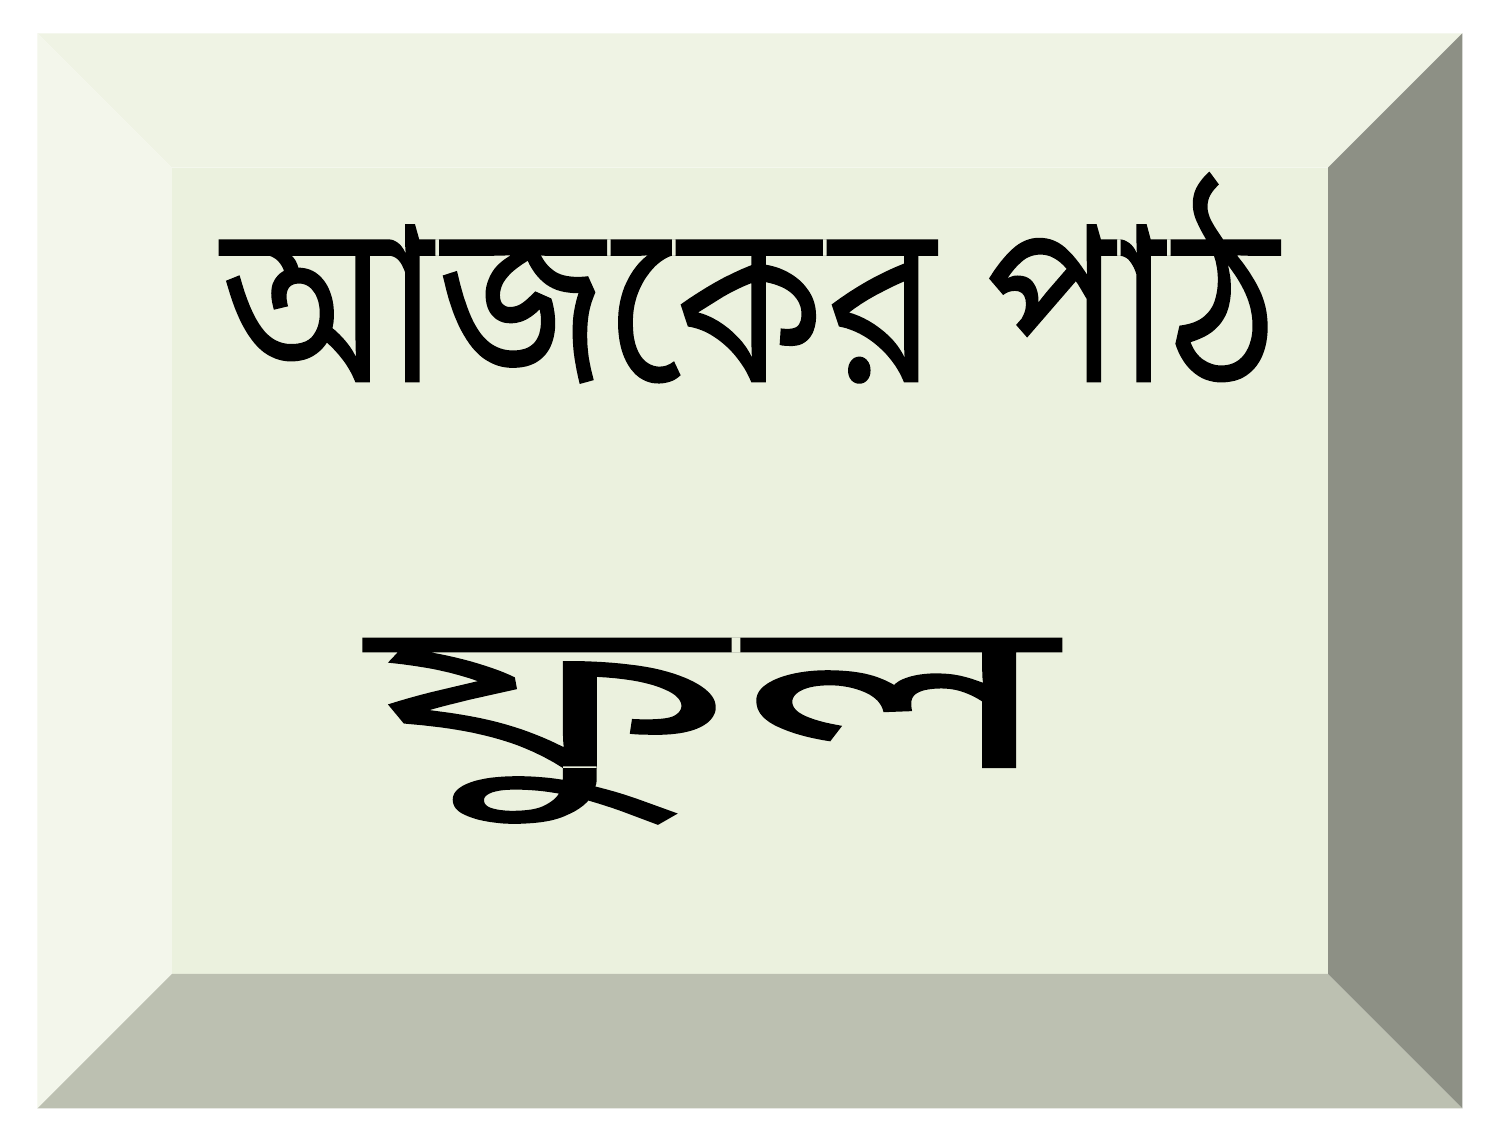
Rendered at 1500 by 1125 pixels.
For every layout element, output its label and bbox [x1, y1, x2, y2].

text_box [35, 31, 1465, 1110]
